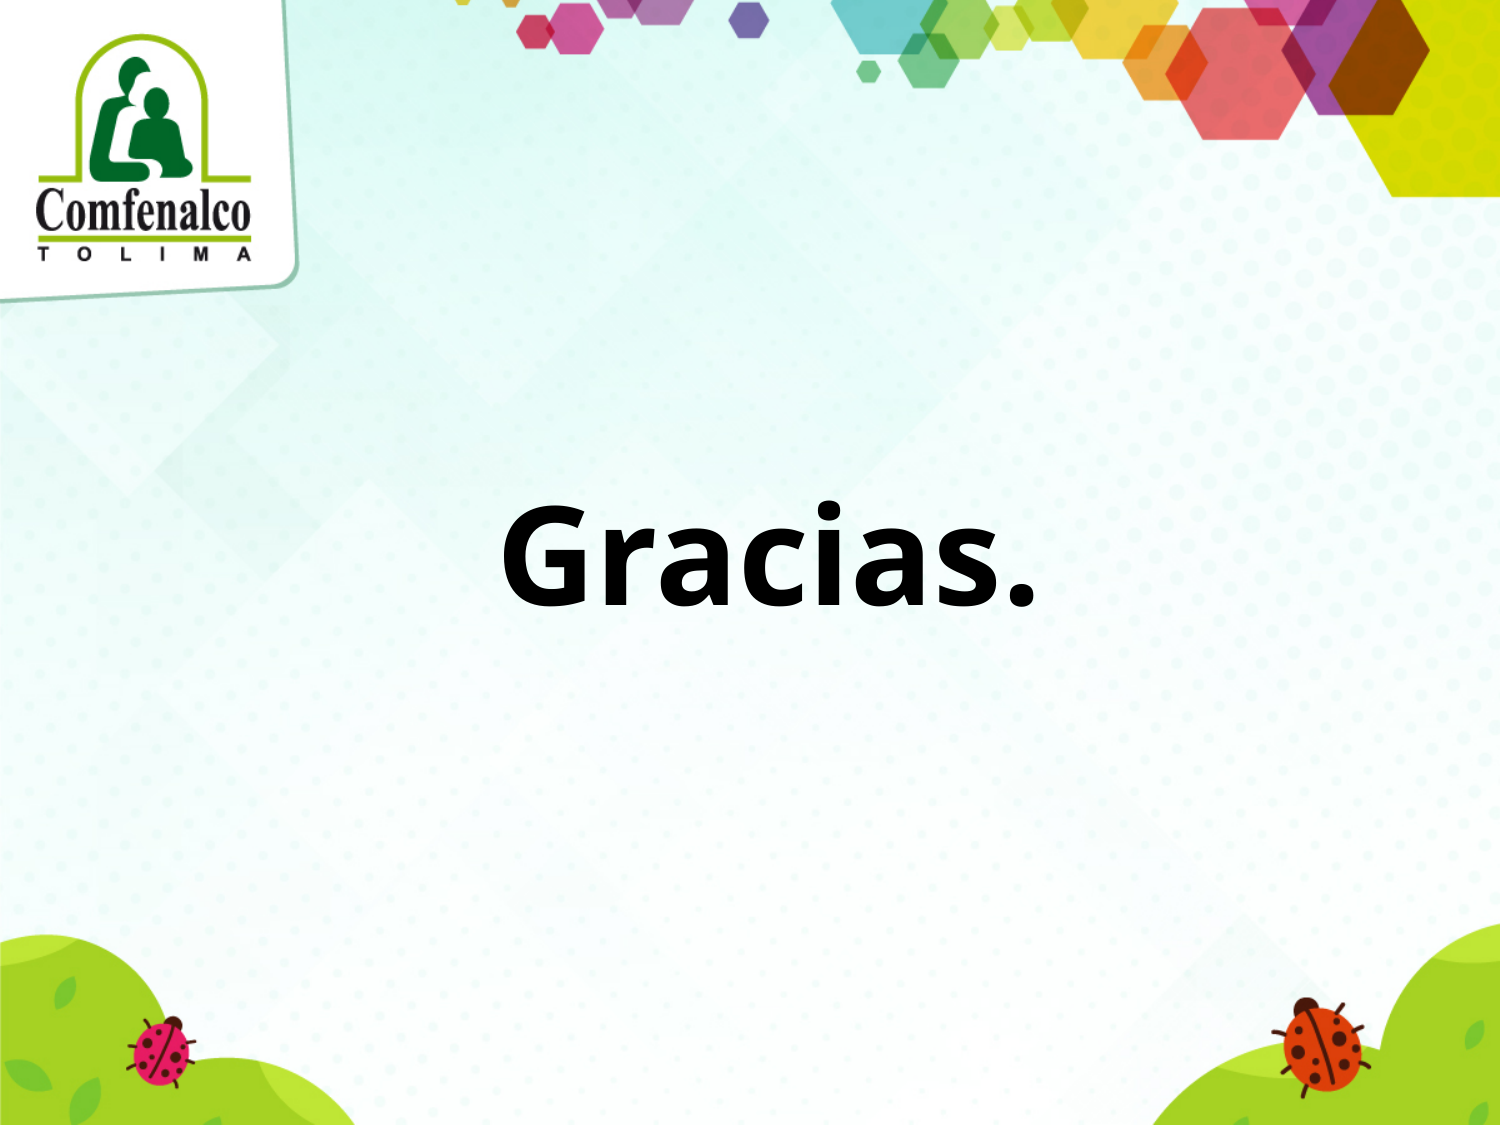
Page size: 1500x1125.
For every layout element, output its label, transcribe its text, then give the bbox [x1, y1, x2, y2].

title Gracias. [93, 468, 1444, 633]
picture [0, 0, 1500, 1125]
